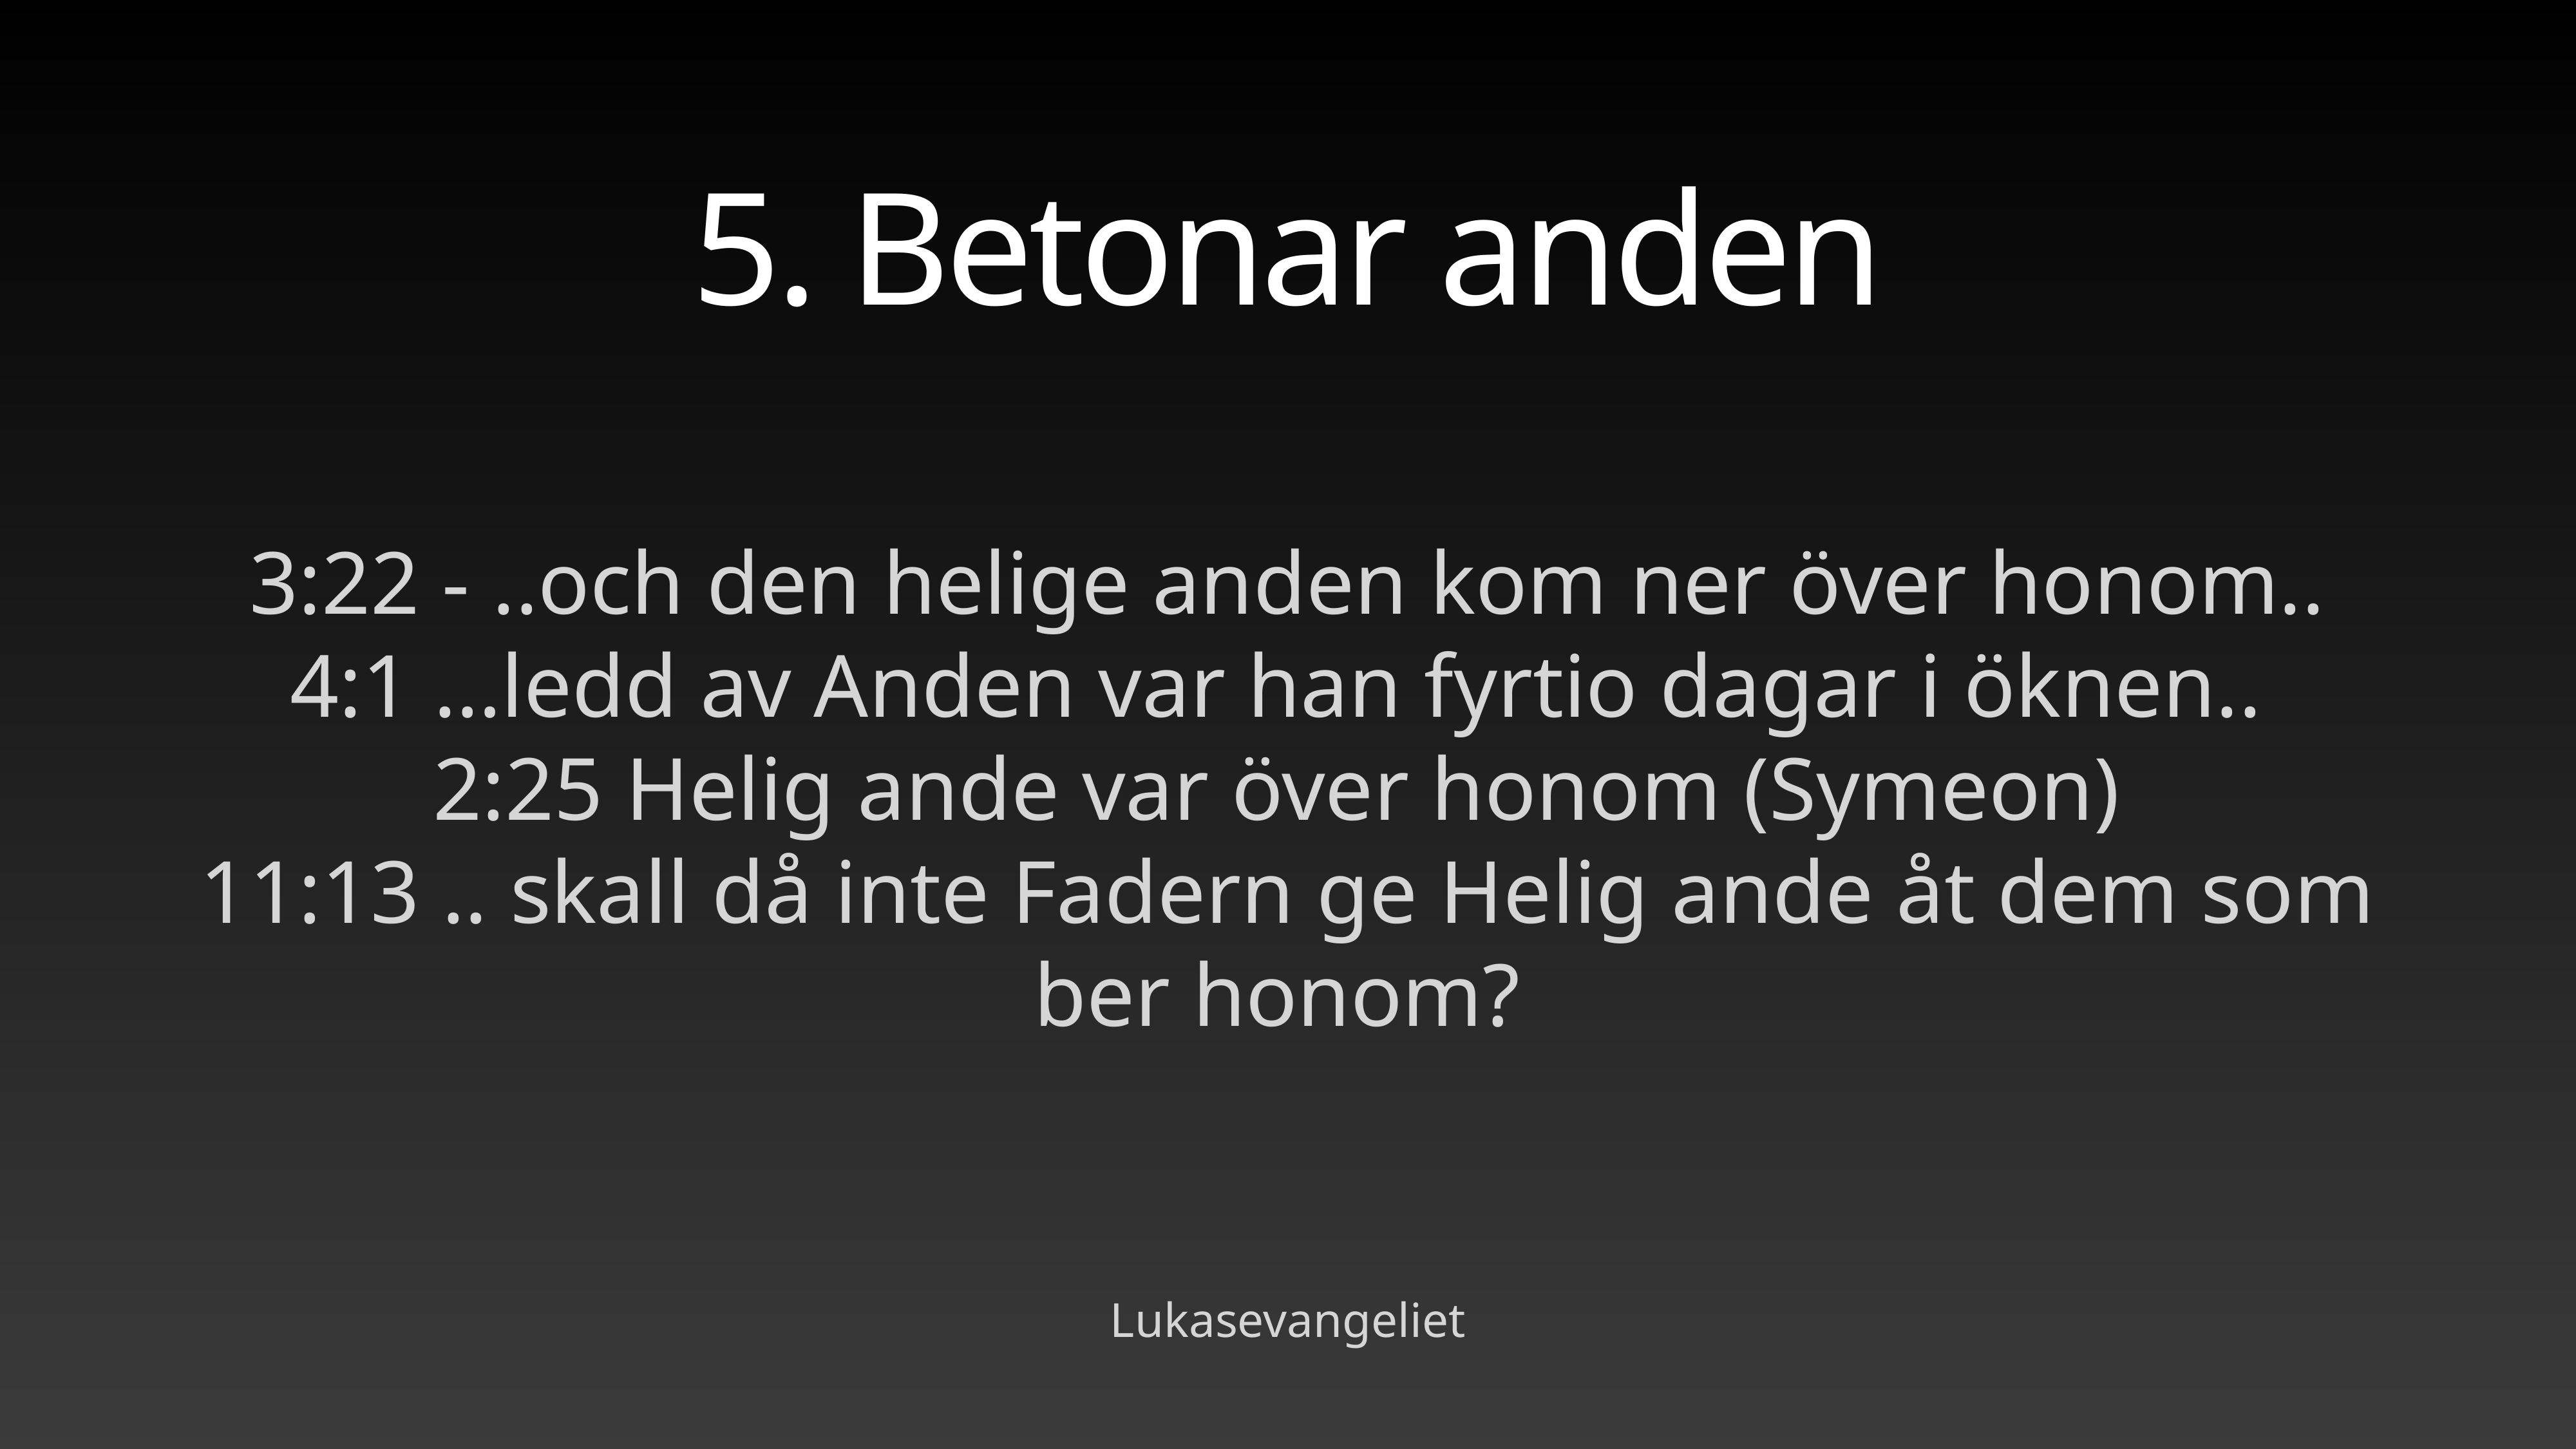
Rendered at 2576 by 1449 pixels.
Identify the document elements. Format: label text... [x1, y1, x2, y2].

list Lukasevangeliet [133, 1284, 2443, 1359]
title 5. Betonar anden [133, 0, 2443, 345]
subtitle 3:22 - ..och den helige anden kom ner över honom.. 4:1 …ledd av Anden var han fyrtio dagar i öknen.. 2:25 Helig ande var över honom (Symeon) 11:13 .. skall då inte Fadern ge Helig ande åt dem som ber honom? [133, 522, 2443, 1271]
